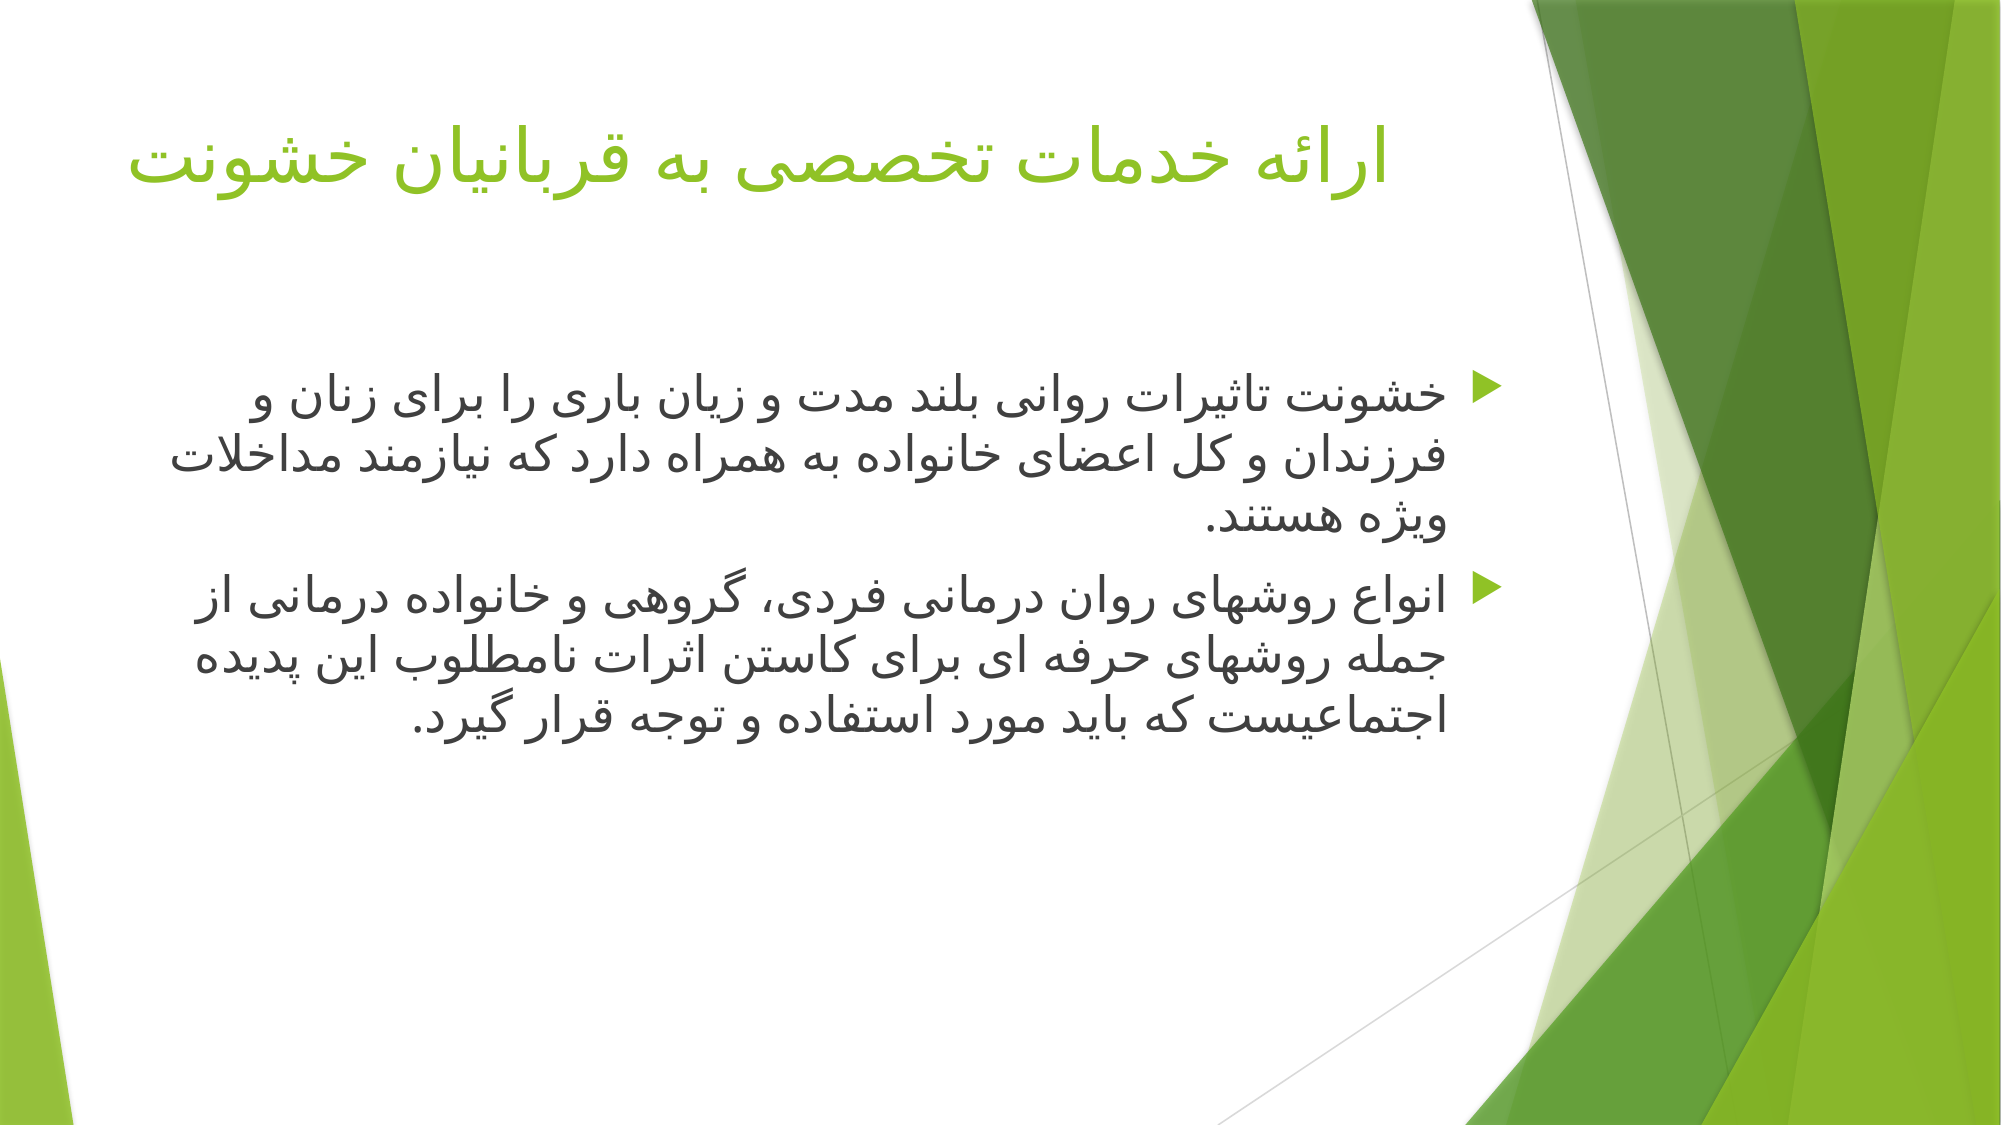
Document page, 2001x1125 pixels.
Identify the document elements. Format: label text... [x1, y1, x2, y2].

title ارائه خدمات تخصصی به قربانیان خشونت [111, 99, 1522, 317]
list خشونت تاثیرات روانی بلند مدت و زیان باری را برای زنان و فرزندان و کل اعضای خانواده به همراه دارد که نیازمند مداخلات ویژه هستند. انواع روشهای روان درمانی فردی، گروهی و خانواده درمانی از جمله روشهای حرفه ای برای کاستن اثرات نامطلوب این پدیده اجتماعیست که باید مورد استفاده و توجه قرار گیرد. [111, 354, 1522, 992]
